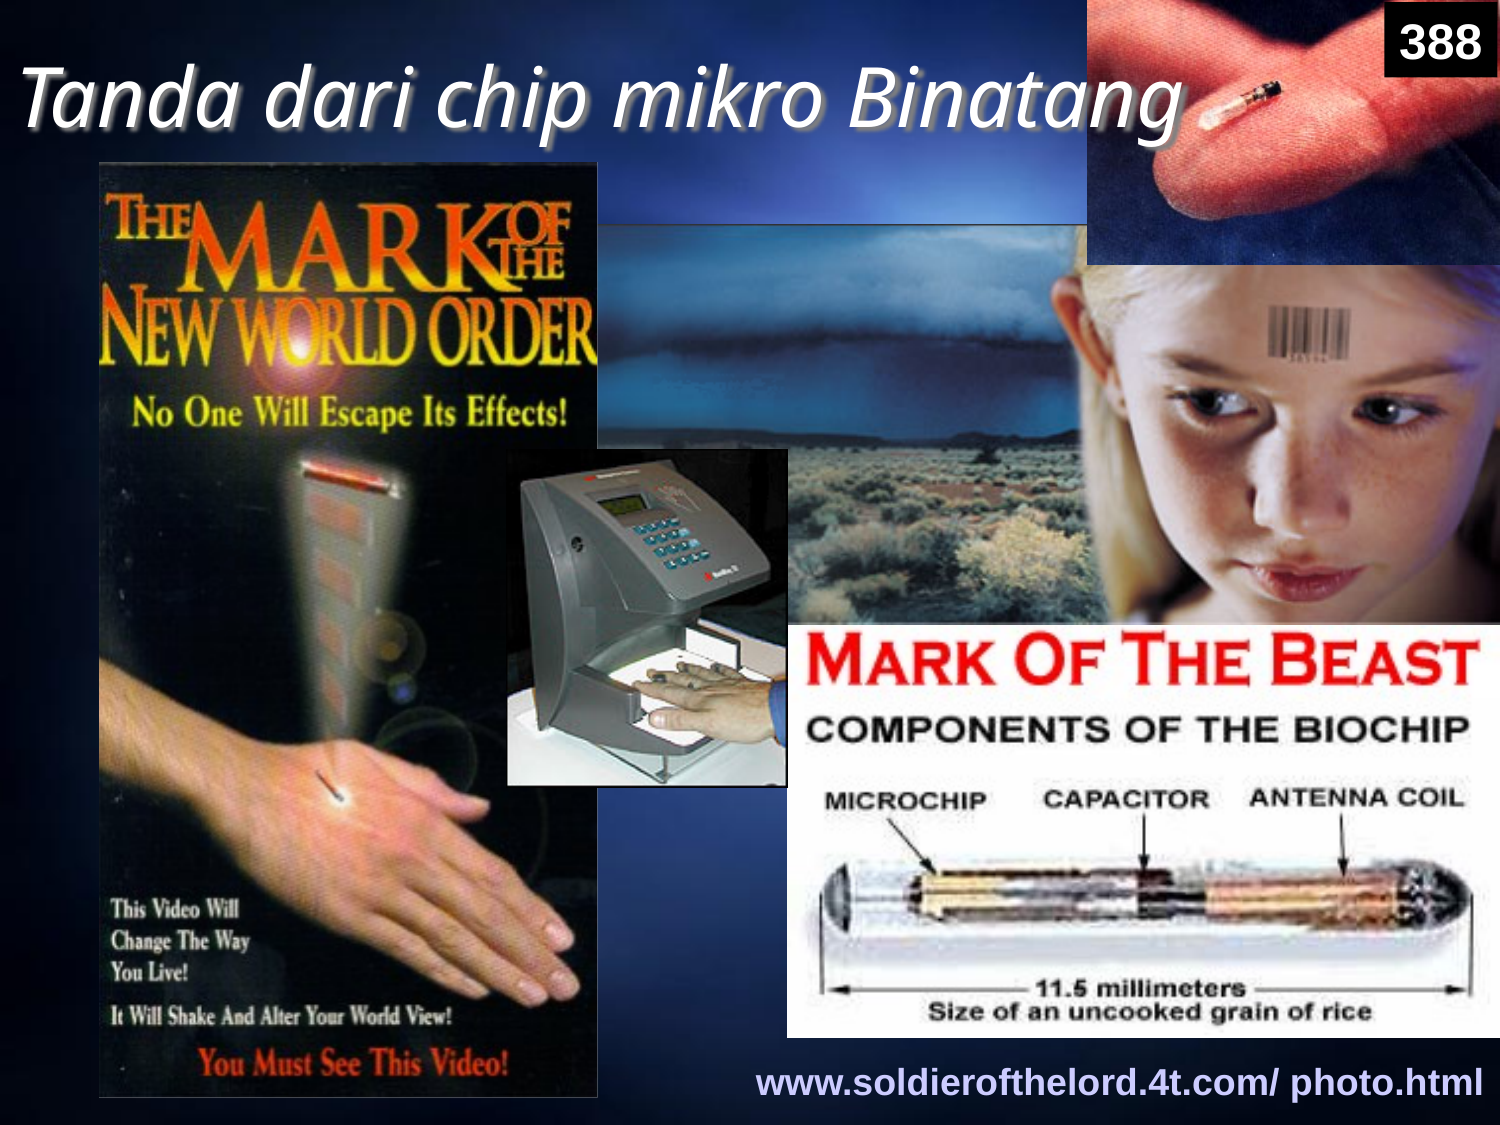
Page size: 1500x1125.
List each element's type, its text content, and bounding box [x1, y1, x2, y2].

title Tanda dari chip mikro Binatang [0, 0, 1085, 188]
picture [0, 0, 1500, 1125]
text_box www.soldierofthelord.4t.com/ photo.html [741, 1049, 1500, 1111]
